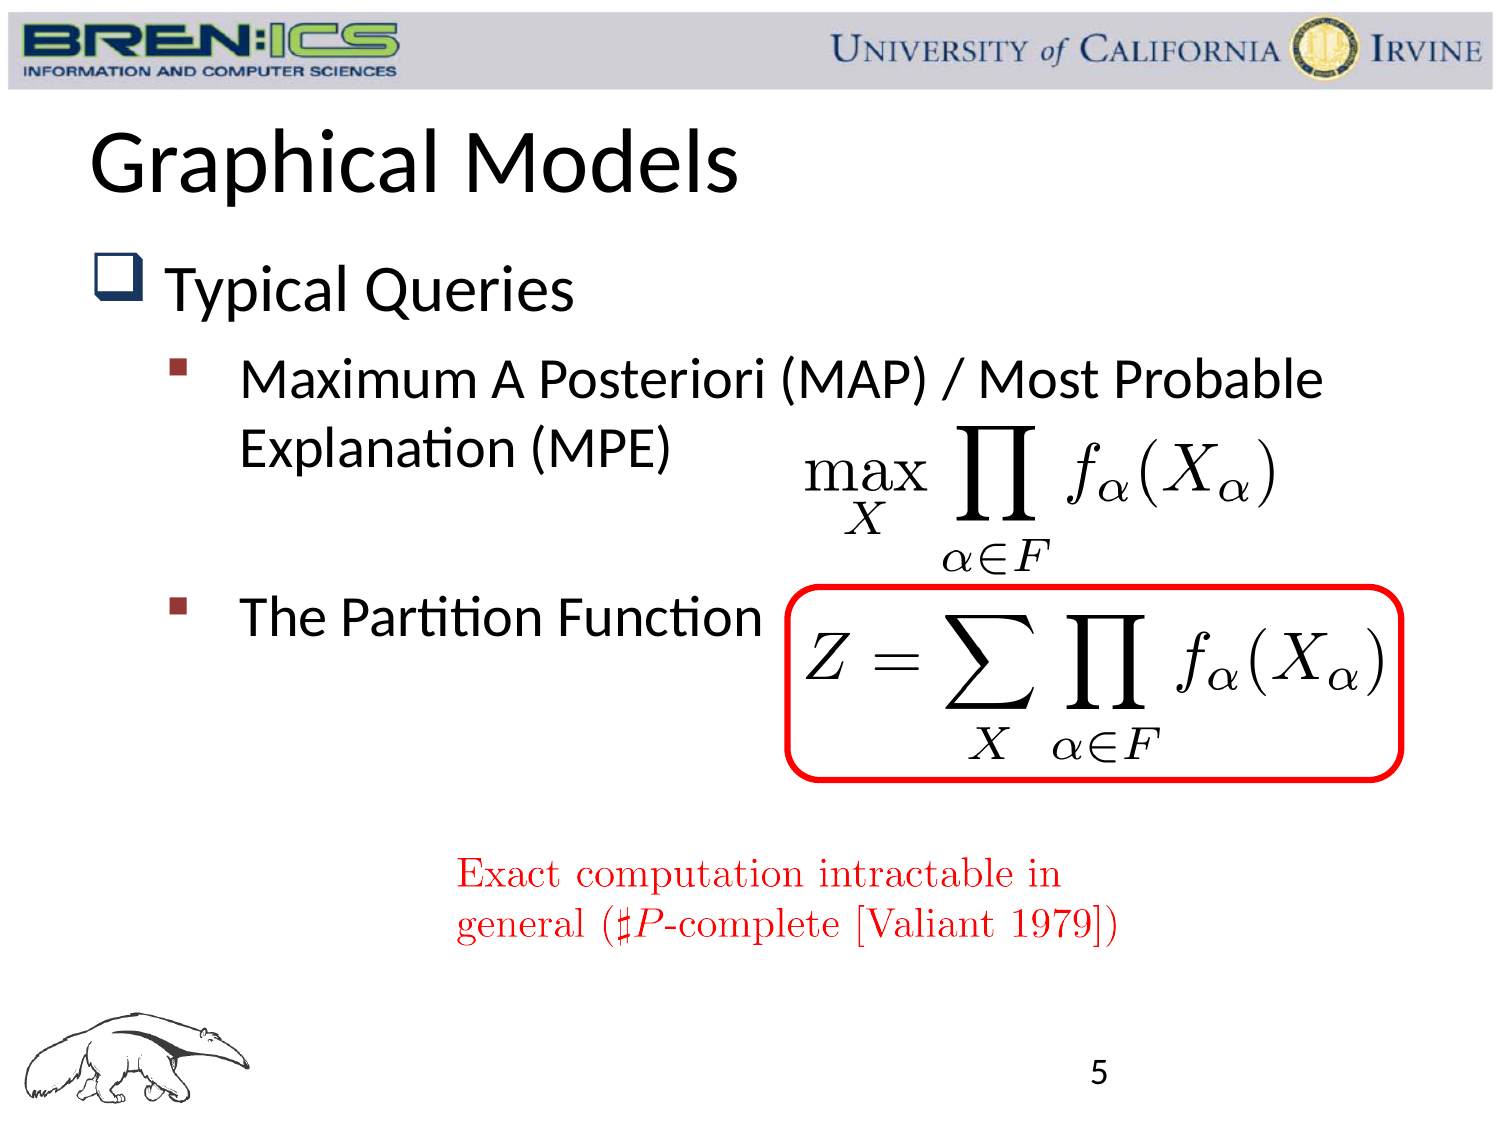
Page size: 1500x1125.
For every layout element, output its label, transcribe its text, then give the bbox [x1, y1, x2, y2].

slide_number 5 [1074, 1025, 1425, 1100]
picture [457, 856, 1117, 947]
title Graphical Models [75, 87, 1425, 225]
picture [805, 425, 1274, 575]
picture [805, 614, 1384, 763]
list Typical Queries Maximum A Posteriori (MAP) / Most Probable Explanation (MPE) The Partition Function [75, 237, 1425, 1000]
text_box [787, 586, 1402, 781]
